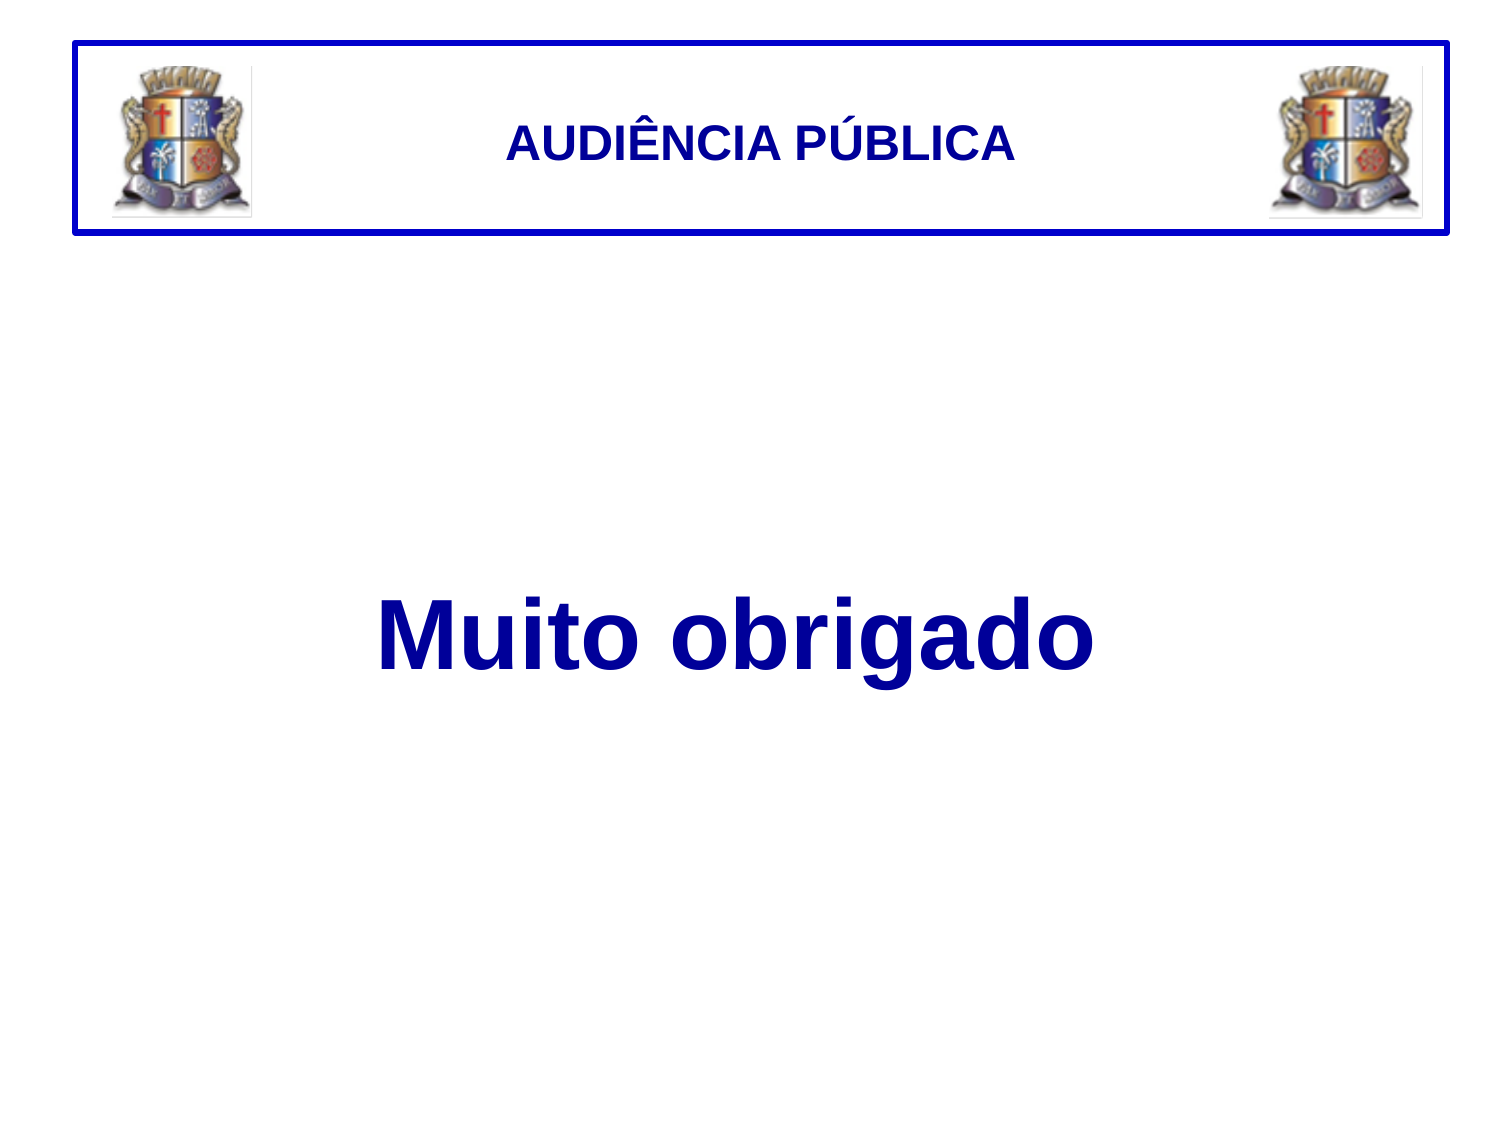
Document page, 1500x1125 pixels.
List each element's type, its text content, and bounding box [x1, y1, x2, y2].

picture [1269, 66, 1424, 221]
picture [111, 66, 255, 221]
list Muito obrigado [75, 262, 1425, 1005]
title AUDIÊNCIA PÚBLICA [75, 42, 1447, 233]
